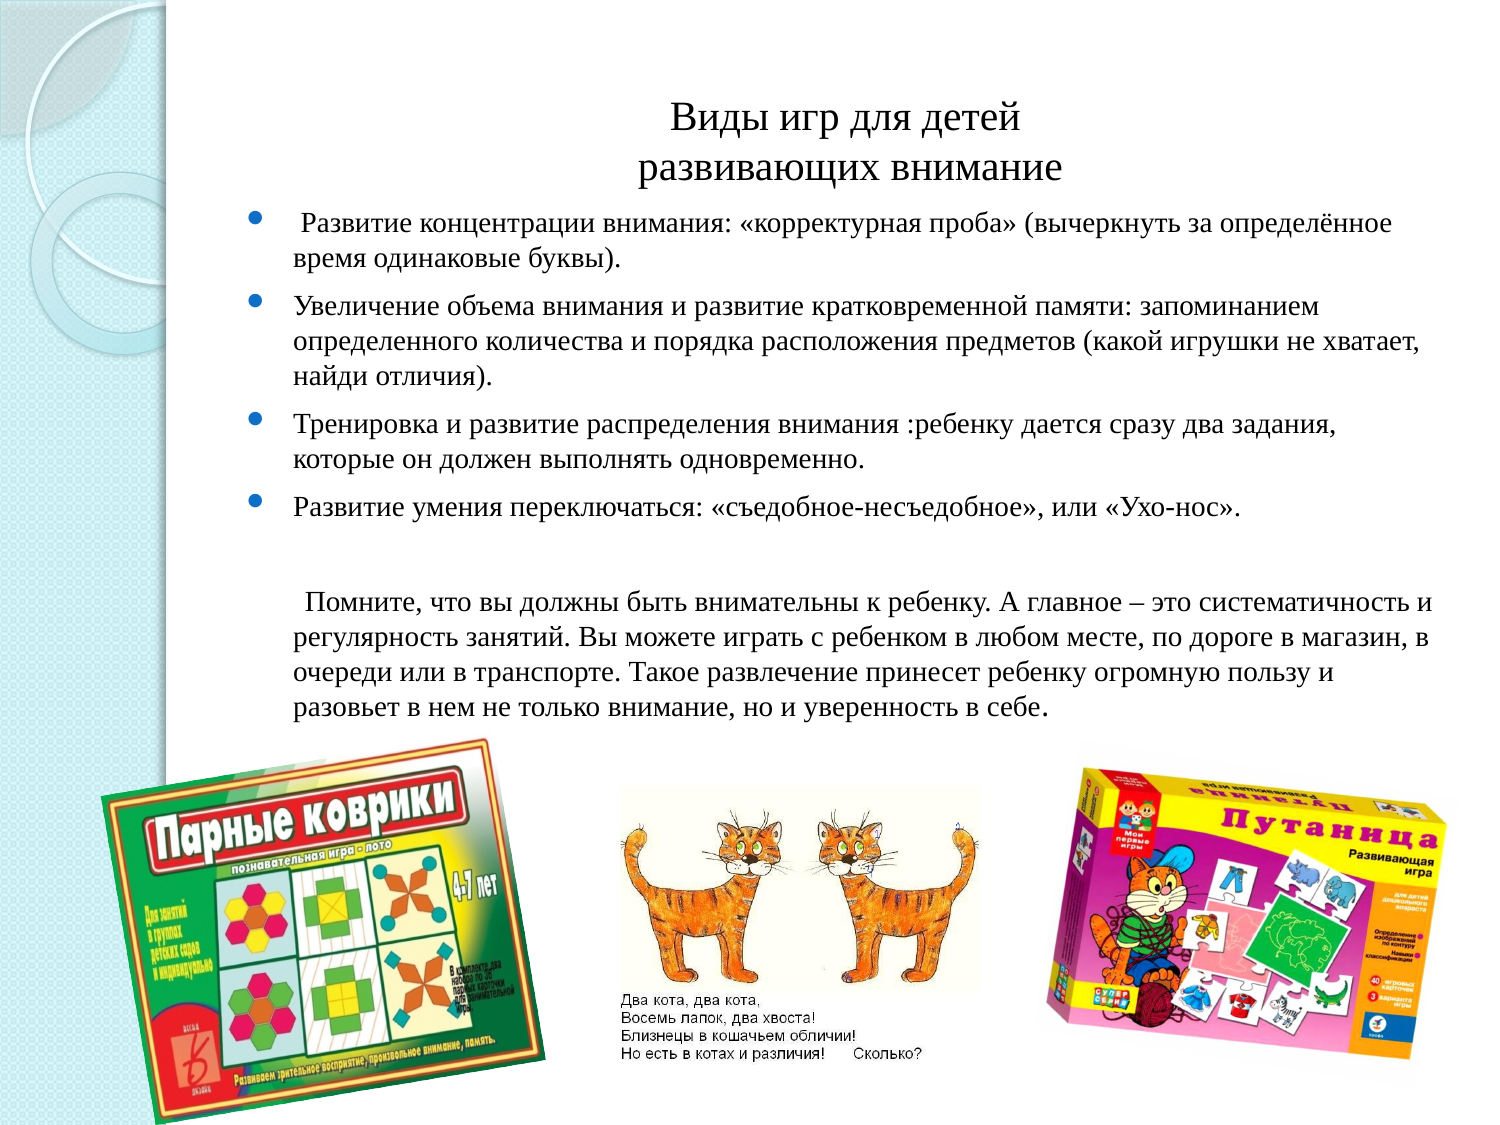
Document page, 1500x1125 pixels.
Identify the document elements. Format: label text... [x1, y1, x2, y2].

list Развитие концентрации внимания: «корректурная проба» (вычеркнуть за определённое время одинаковые буквы). Увеличение объема внимания и развитие кратковременной памяти: запоминанием определенного количества и порядка расположения предметов (какой игрушки не хватает, найди отличия). Тренировка и развитие распределения внимания :ребенку дается сразу два задания, которые он должен выполнять одновременно. Развитие умения переключаться: «съедобное-несъедобное», или «Ухо-нос». Помните, что вы должны быть внимательны к ребенку. А главное – это систематичность и регулярность занятий. Вы можете играть с ребенком в любом месте, по дороге в магазин, в очереди или в транспорте. Такое развлечение принесет ребенку огромную пользу и разовьет в нем не только внимание, но и уверенность в себе. [218, 196, 1449, 984]
title Виды игр для детей развивающих внимание [235, 45, 1466, 233]
picture [101, 731, 545, 1125]
picture [1034, 740, 1458, 1087]
picture [619, 786, 1000, 1065]
